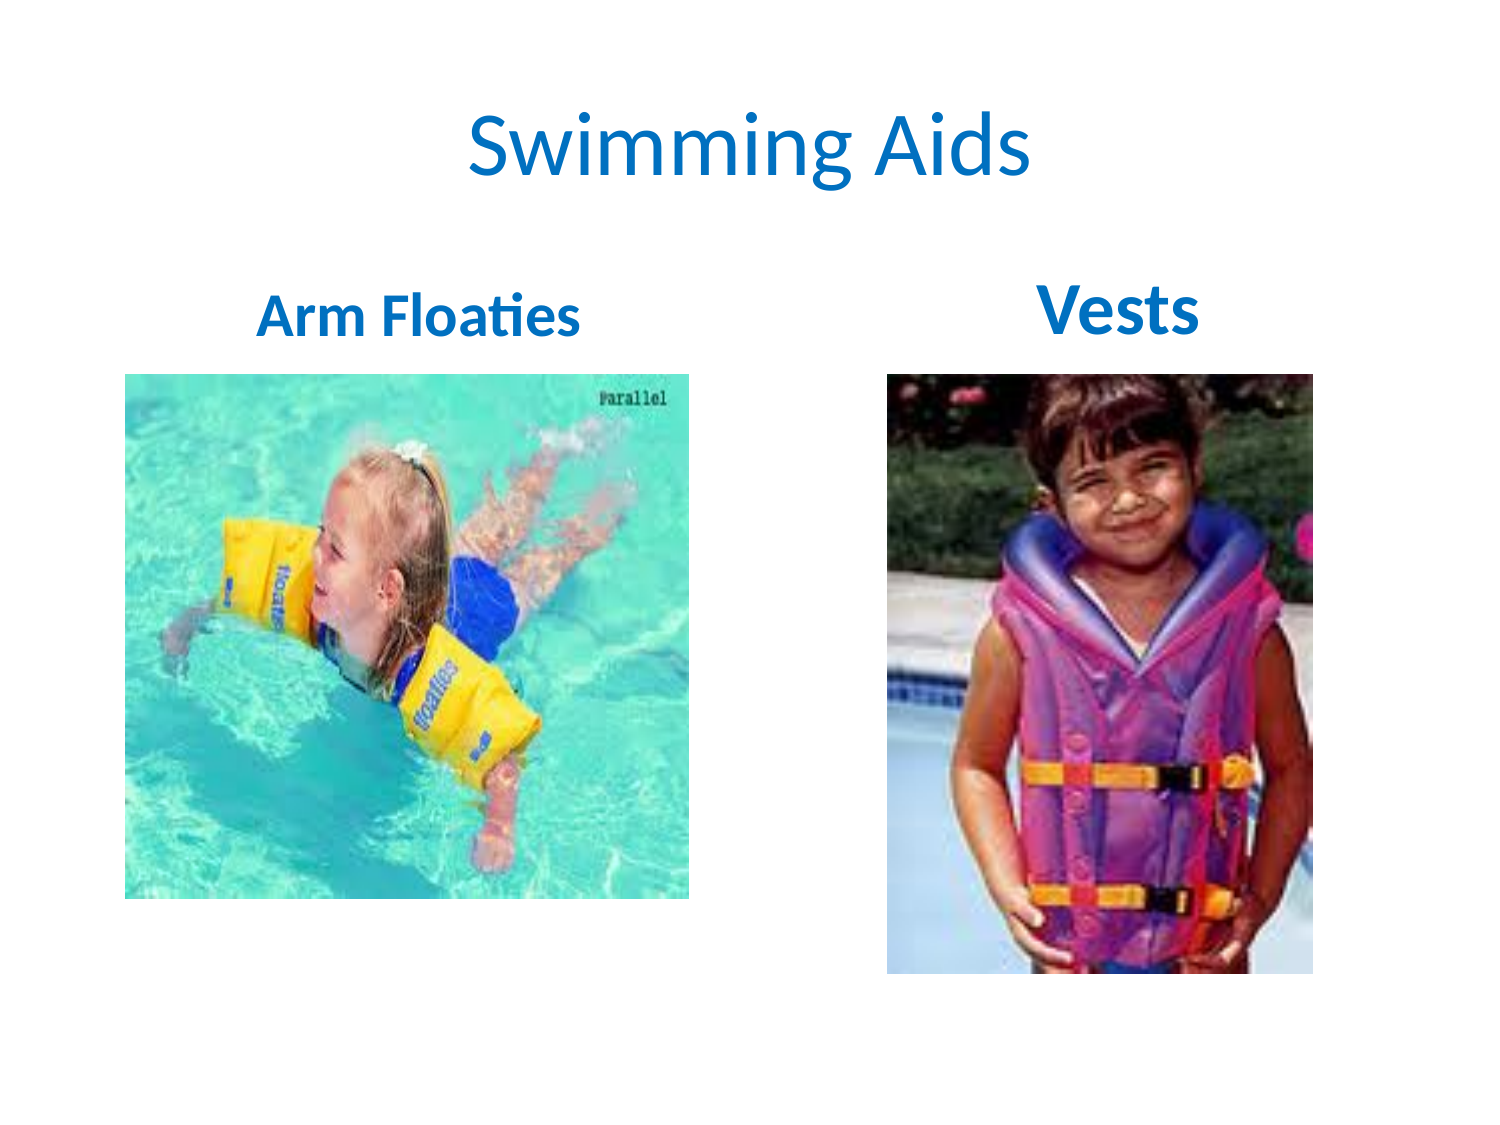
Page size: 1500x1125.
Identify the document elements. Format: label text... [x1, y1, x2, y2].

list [124, 374, 689, 899]
list Arm Floaties [74, 224, 761, 357]
title Swimming Aids [74, 44, 1426, 224]
list Vests [761, 224, 1476, 357]
picture [887, 374, 1313, 974]
